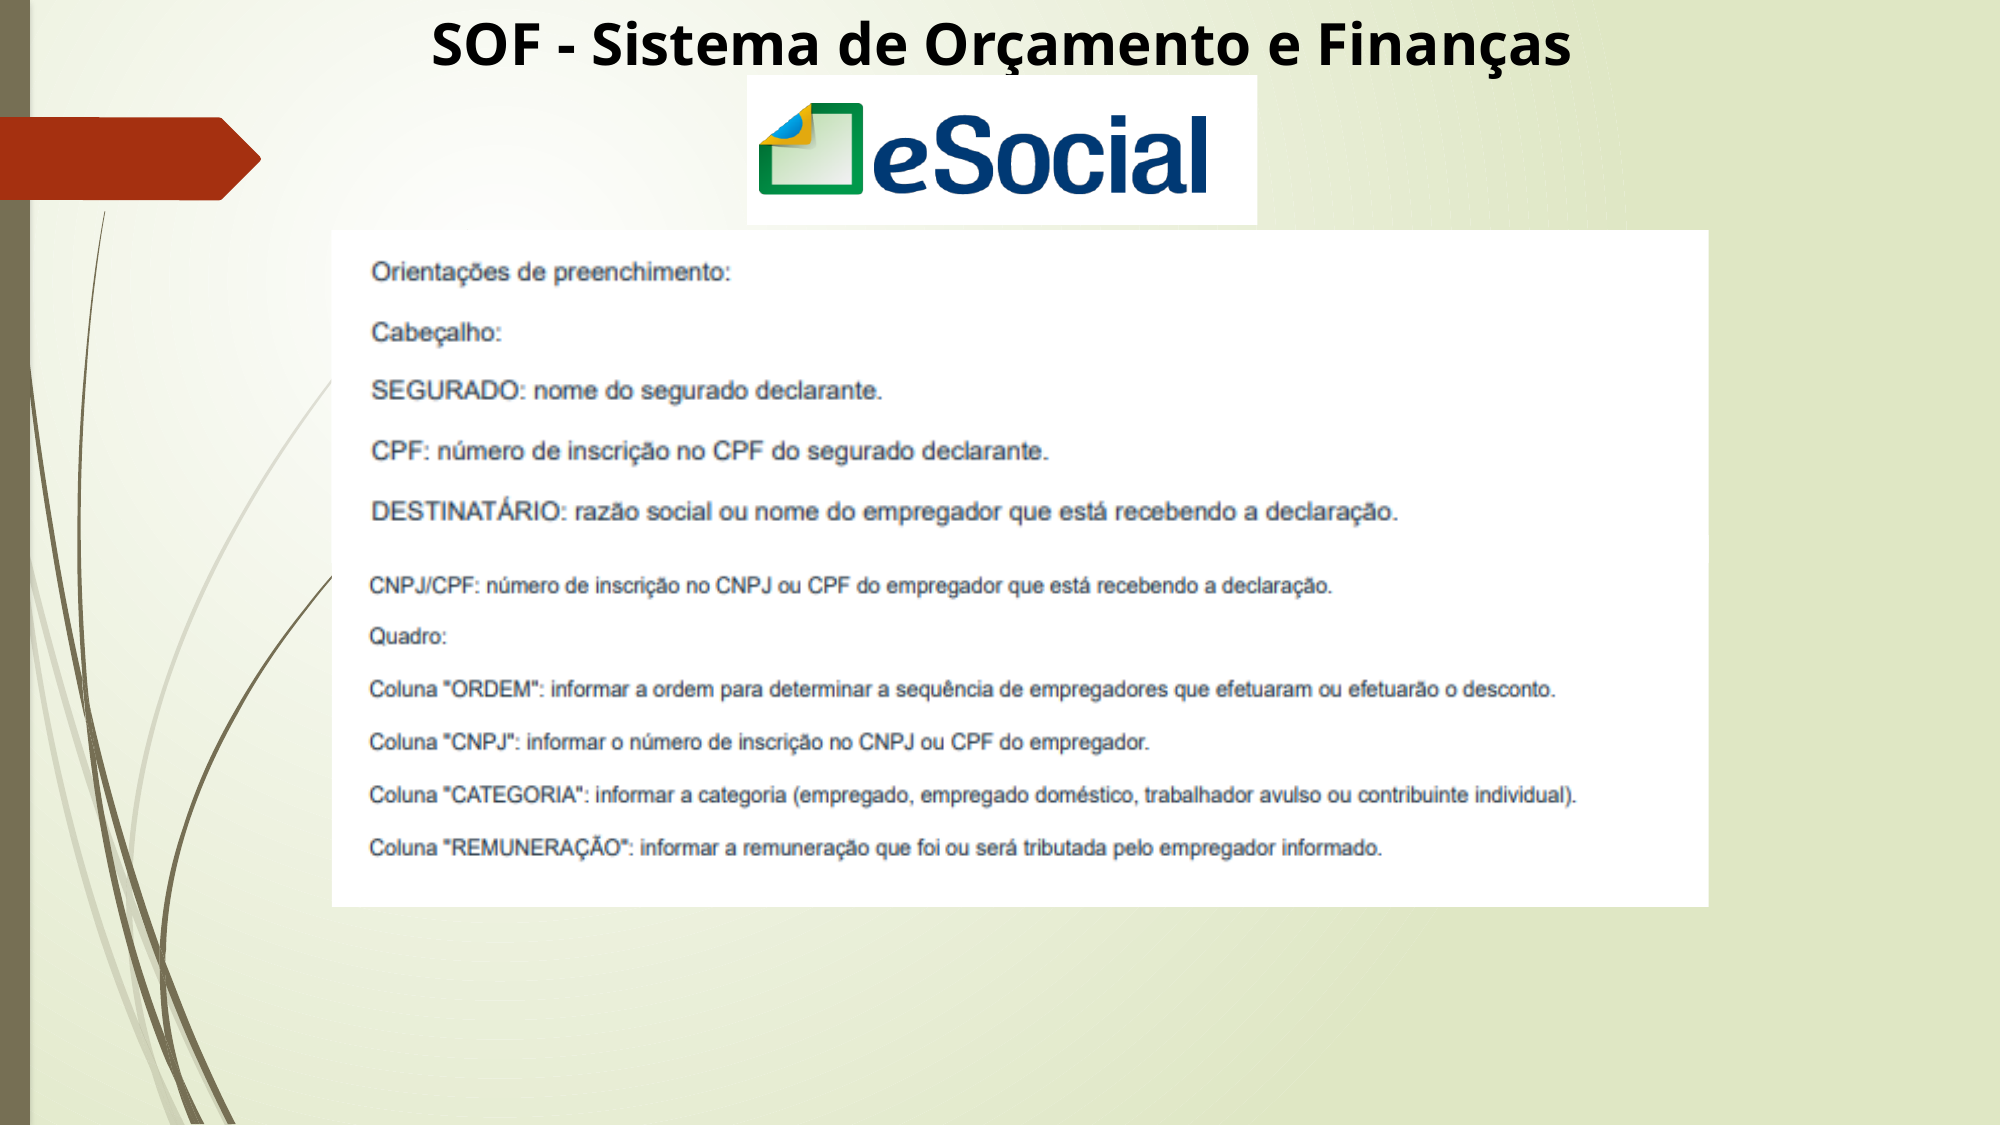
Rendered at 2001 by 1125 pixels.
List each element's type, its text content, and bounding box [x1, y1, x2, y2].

picture [746, 75, 1258, 225]
text_box SOF - Sistema de Orçamento e Finanças [417, 0, 1588, 85]
picture [331, 230, 1709, 907]
